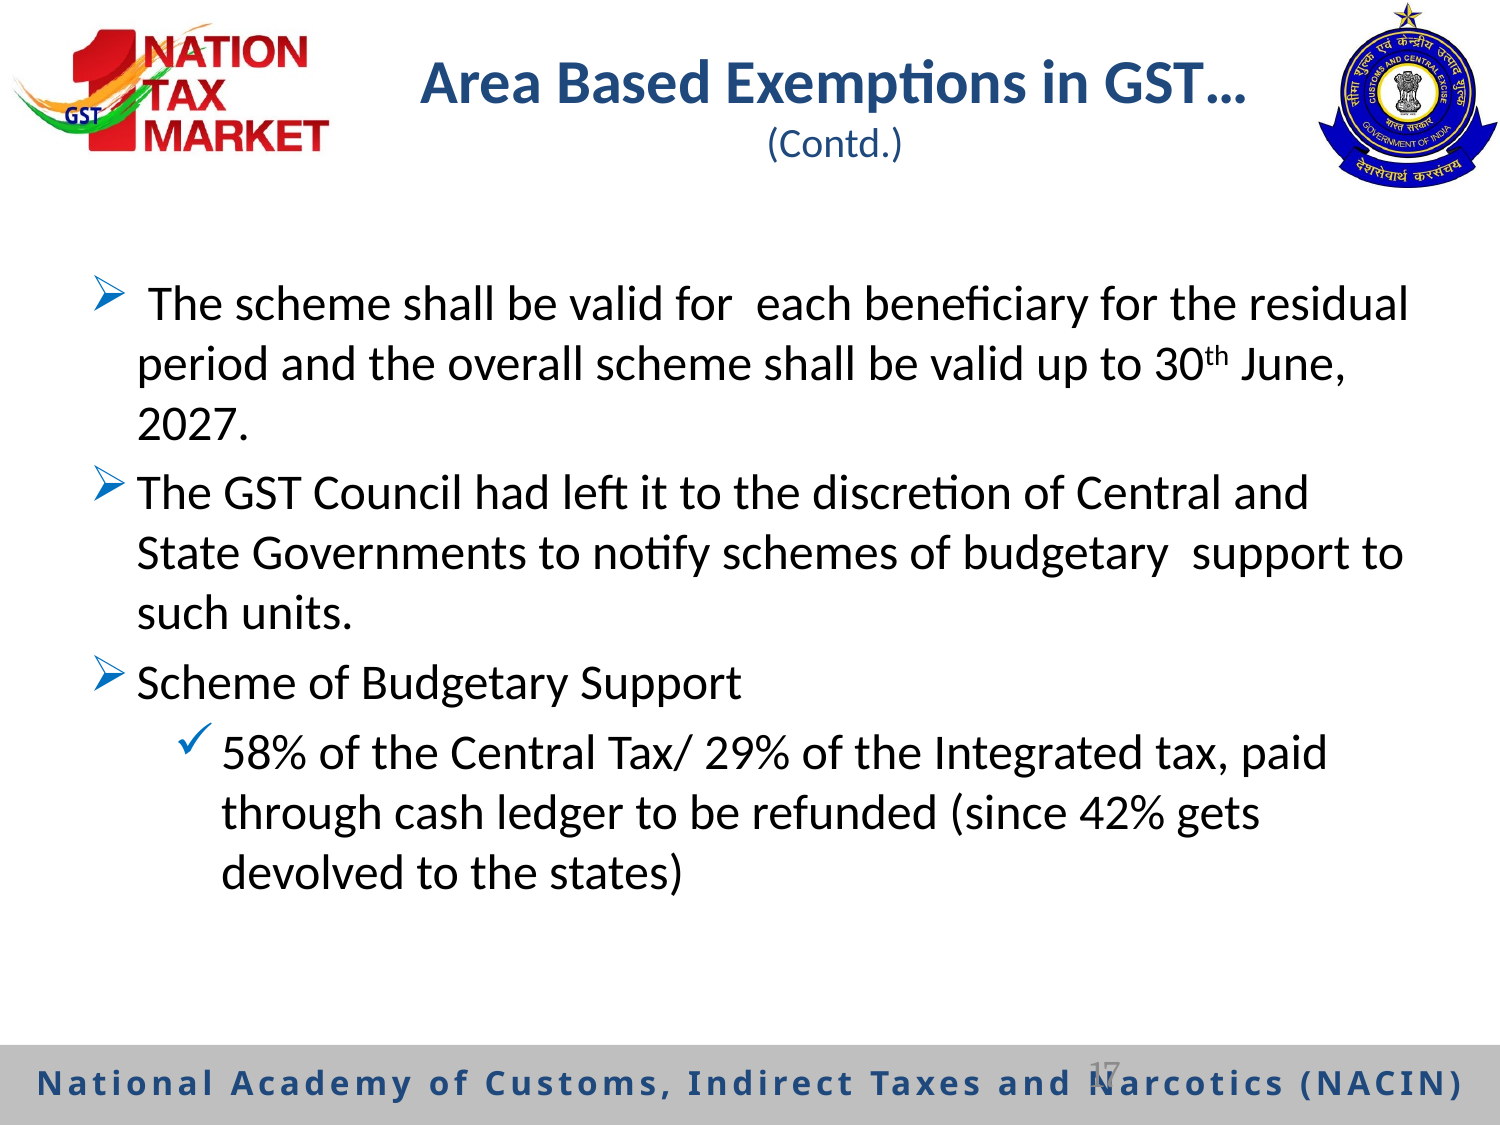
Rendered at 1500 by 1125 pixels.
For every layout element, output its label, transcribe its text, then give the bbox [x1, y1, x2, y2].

picture [1316, 2, 1500, 188]
list The scheme shall be valid for each beneficiary for the residual period and the overall scheme shall be valid up to 30th June, 2027. The GST Council had left it to the discretion of Central and State Governments to notify schemes of budgetary support to such units. Scheme of Budgetary Support 58% of the Central Tax/ 29% of the Integrated tax, paid through cash ledger to be refunded (since 42% gets devolved to the states) [75, 262, 1425, 1005]
footer National Academy of Customs, Indirect Taxes and Narcotics (NACIN) [0, 1044, 1500, 1125]
title Area Based Exemptions in GST… (Contd.) [337, 18, 1333, 188]
picture [0, 1, 339, 169]
